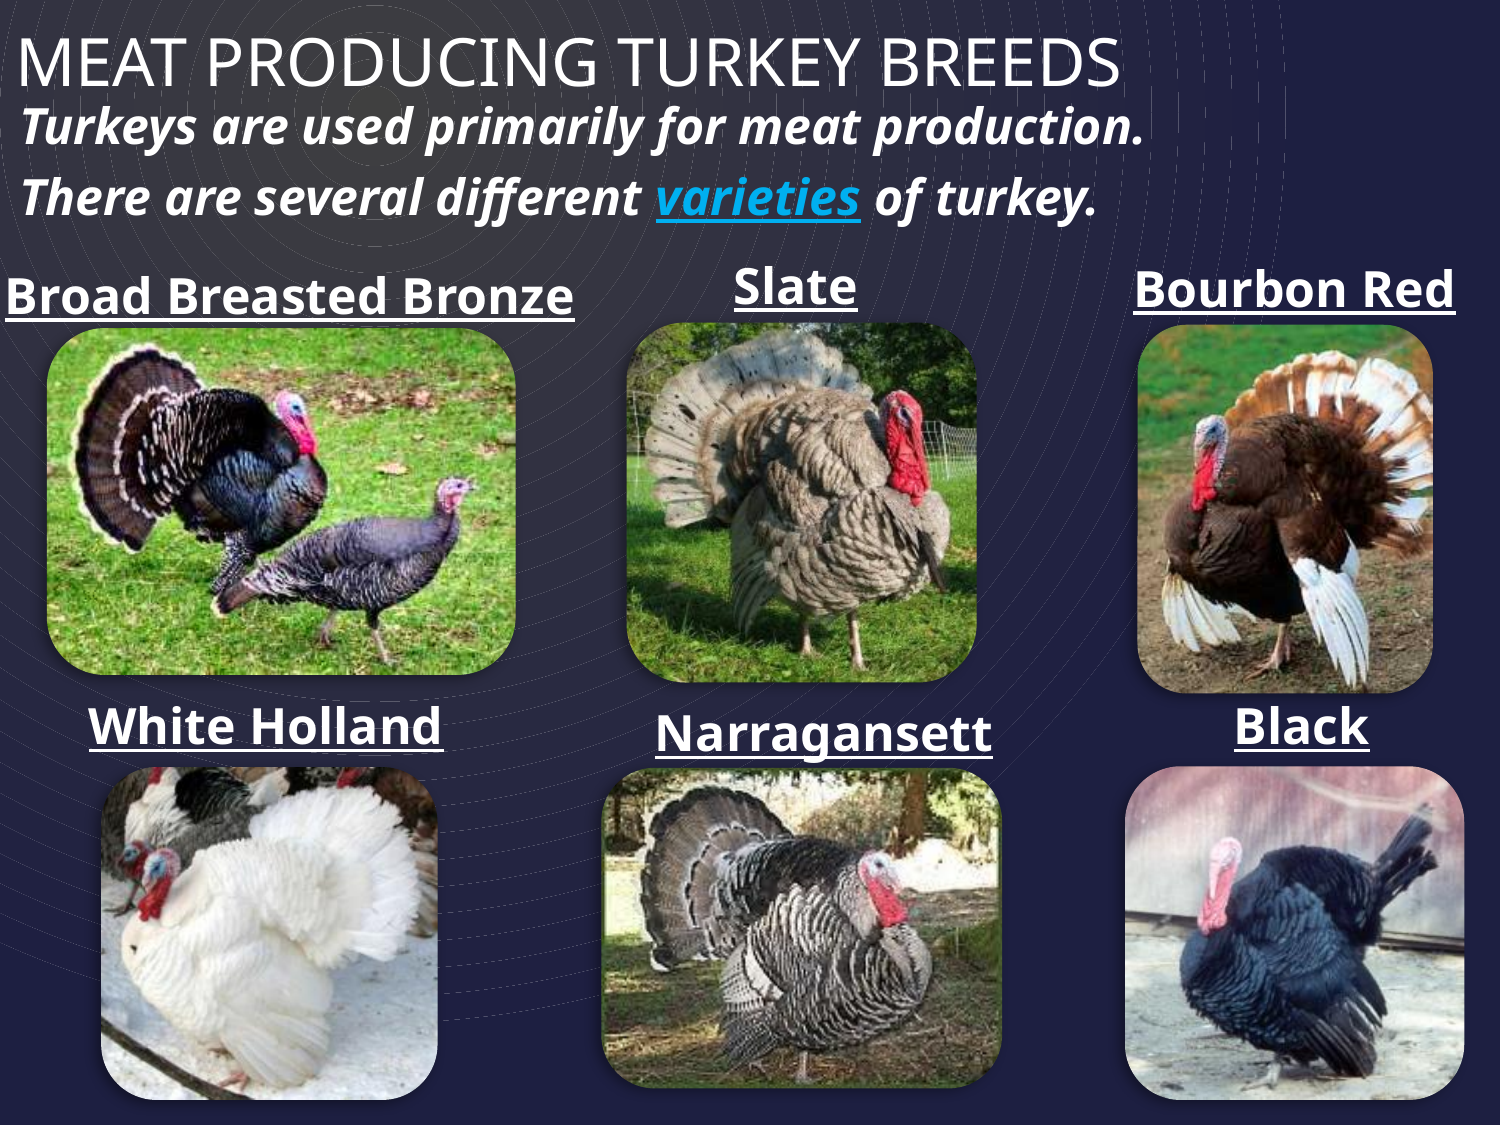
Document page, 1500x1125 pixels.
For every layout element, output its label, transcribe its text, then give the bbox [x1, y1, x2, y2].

picture [626, 322, 977, 683]
picture [601, 767, 1003, 1089]
text_box Broad Breasted Bronze [0, 257, 590, 332]
text_box White Holland [73, 687, 459, 763]
list Turkeys are used primarily for meat production. There are several different varieties of turkey. [4, 87, 1500, 259]
picture [1137, 324, 1434, 694]
picture [1124, 766, 1465, 1101]
title Meat Producing Turkey Breeds [0, 12, 1488, 200]
text_box Bourbon Red [1118, 249, 1471, 325]
picture [46, 327, 516, 676]
picture [100, 766, 438, 1101]
text_box Black [1219, 706, 1385, 761]
text_box Narragansett [640, 694, 1009, 770]
text_box Slate [719, 246, 874, 317]
